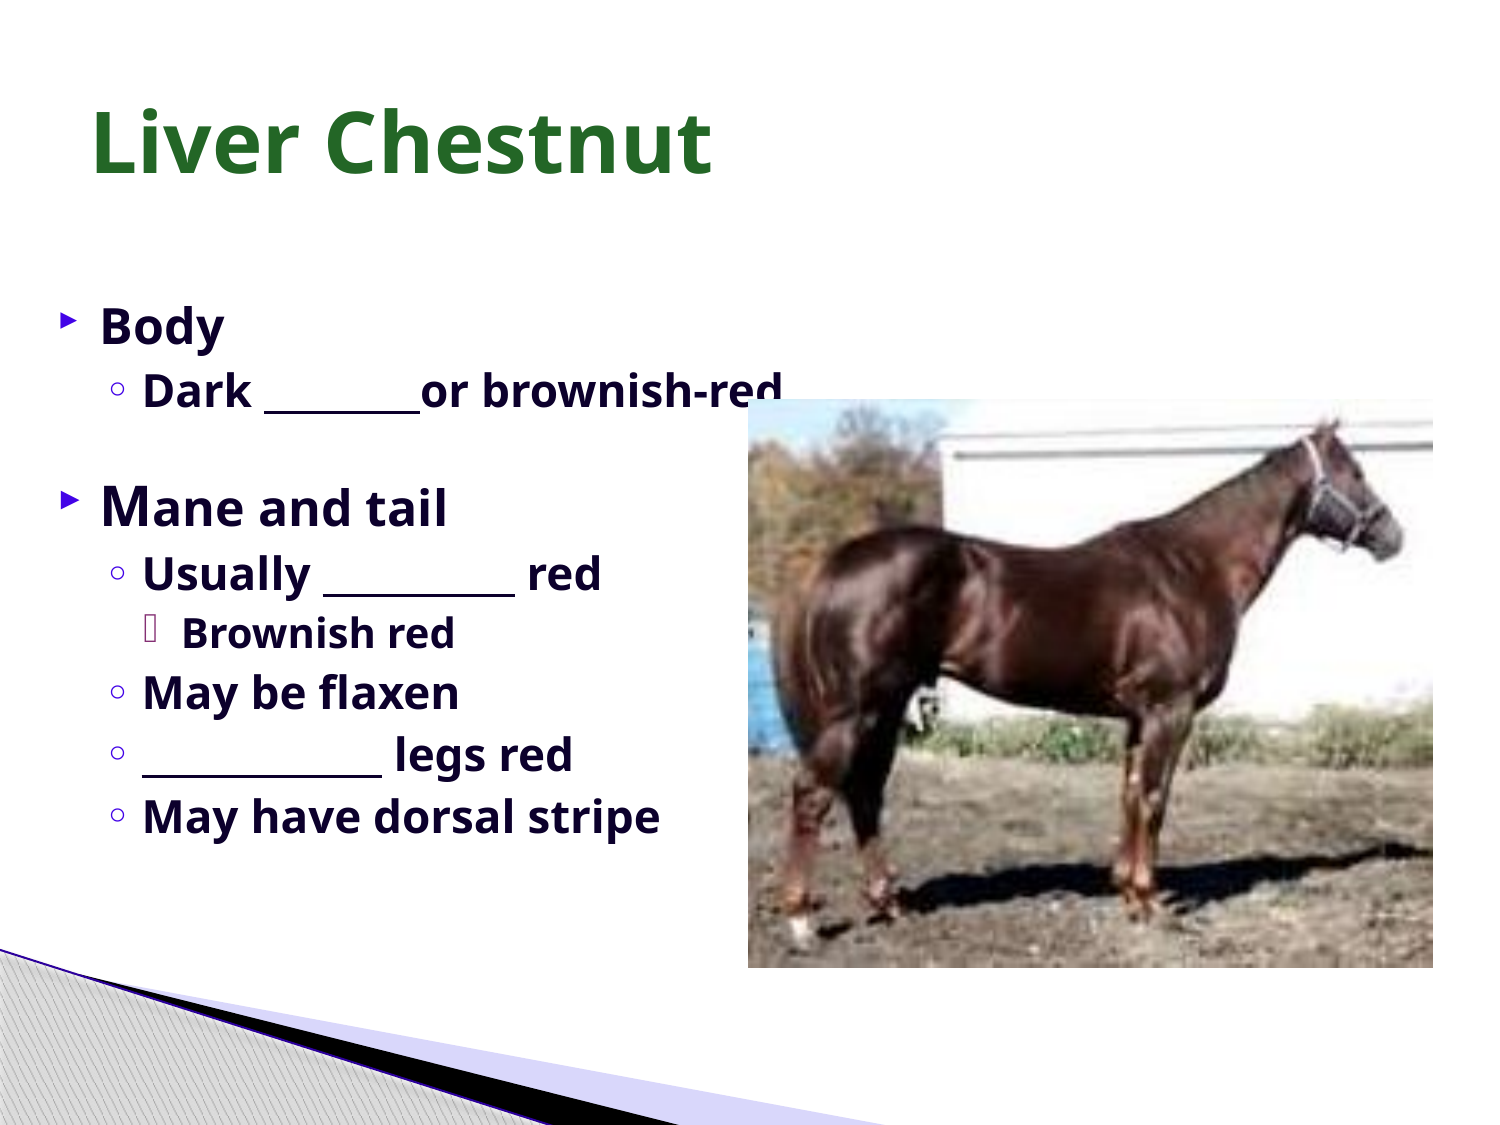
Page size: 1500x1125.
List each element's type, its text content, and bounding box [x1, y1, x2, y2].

title Liver Chestnut [75, 45, 1425, 233]
picture [748, 399, 1433, 968]
list Body Dark or brownish-red Mane and tail Usually red Brownish red May be flaxen legs red May have dorsal stripe [24, 287, 900, 1125]
